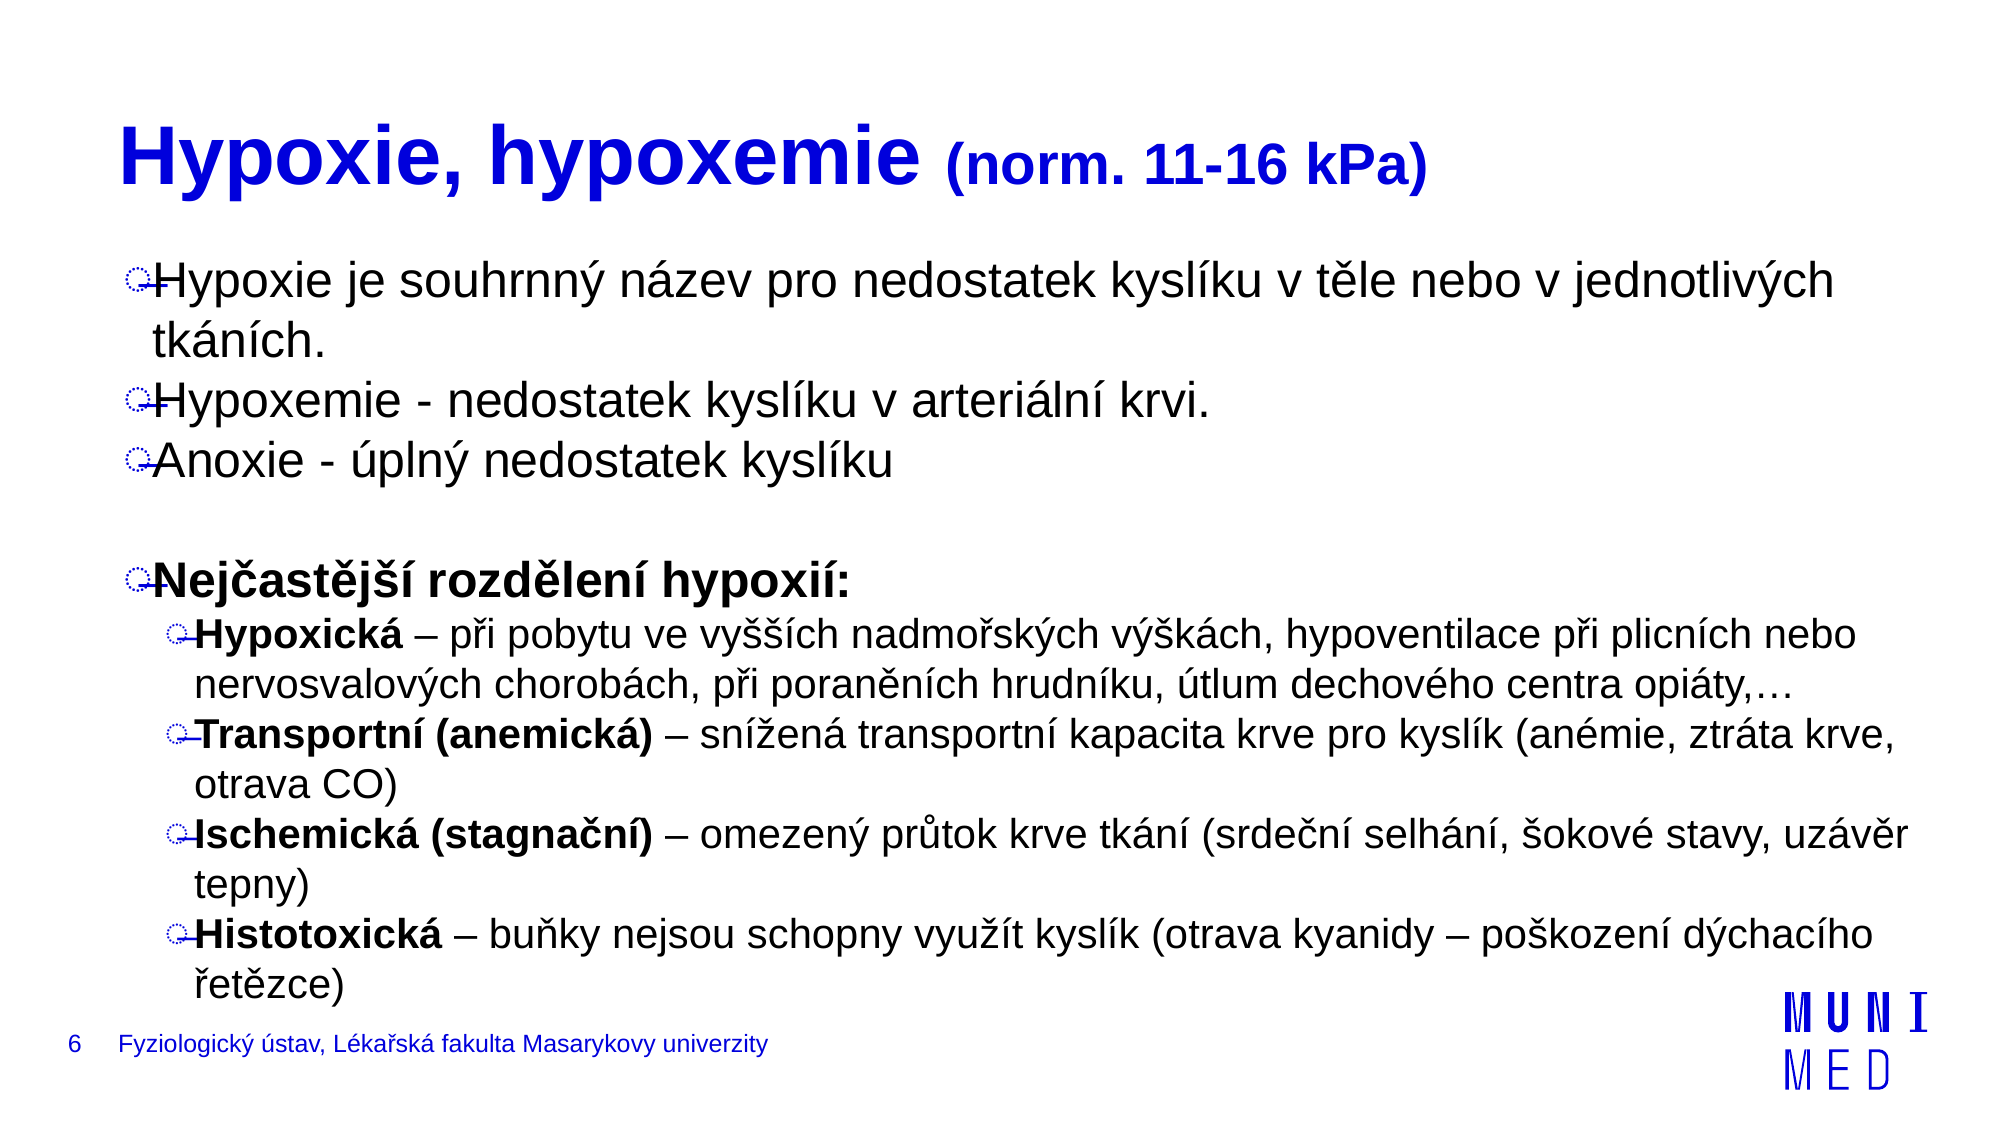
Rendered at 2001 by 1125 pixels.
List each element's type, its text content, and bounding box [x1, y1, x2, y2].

list Hypoxie je souhrnný název pro nedostatek kyslíku v těle nebo v jednotlivých tkáních. Hypoxemie - nedostatek kyslíku v arteriální krvi. Anoxie - úplný nedostatek kyslíku Nejčastější rozdělení hypoxií: Hypoxická – při pobytu ve vyšších nadmořských výškách, hypoventilace při plicních nebo nervosvalových chorobách, při poraněních hrudníku, útlum dechového centra opiáty,… Transportní (anemická) – snížená transportní kapacita krve pro kyslík (anémie, ztráta krve, otrava CO) Ischemická (stagnační) – omezený průtok krve tkání (srdeční selhání, šokové stavy, uzávěr tepny) Histotoxická – buňky nejsou schopny využít kyslík (otrava kyanidy – poškození dýchacího řetězce) [111, 247, 1912, 997]
footer Fyziologický ústav, Lékařská fakulta Masarykovy univerzity [118, 1021, 1418, 1063]
title Hypoxie, hypoxemie (norm. 11-16 kPa) [118, 118, 1883, 193]
slide_number 6 [67, 1021, 110, 1063]
